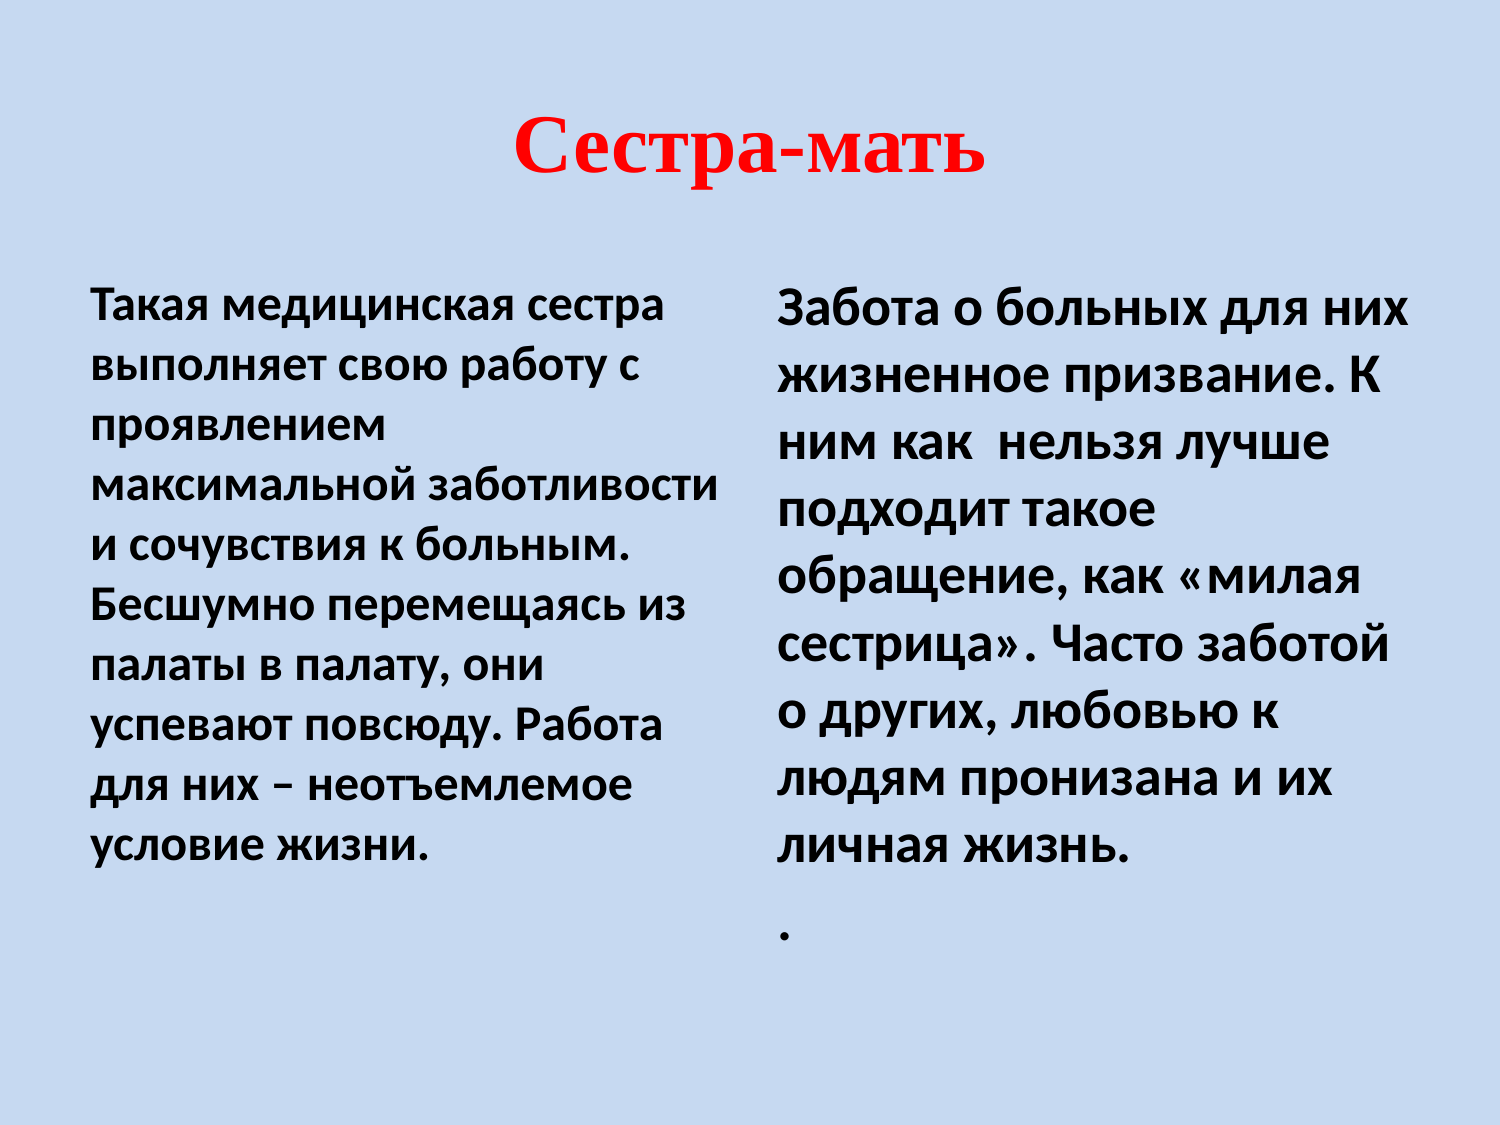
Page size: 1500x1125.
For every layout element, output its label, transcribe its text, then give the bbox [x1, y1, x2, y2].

list Забота о больных для них жизненное призвание. К ним как нельзя лучше подходит такое обращение, как «милая сестрица». Часто заботой о других, любовью к людям пронизана и их личная жизнь. . [762, 262, 1426, 1006]
list Такая медицинская сестра выполняет свою работу с проявлением максимальной заботливости и сочувствия к больным. Бесшумно перемещаясь из палаты в палату, они успевают повсюду. Работа для них – неотъемлемое условие жизни. [74, 262, 738, 1006]
title Сестра-мать [74, 44, 1426, 233]
